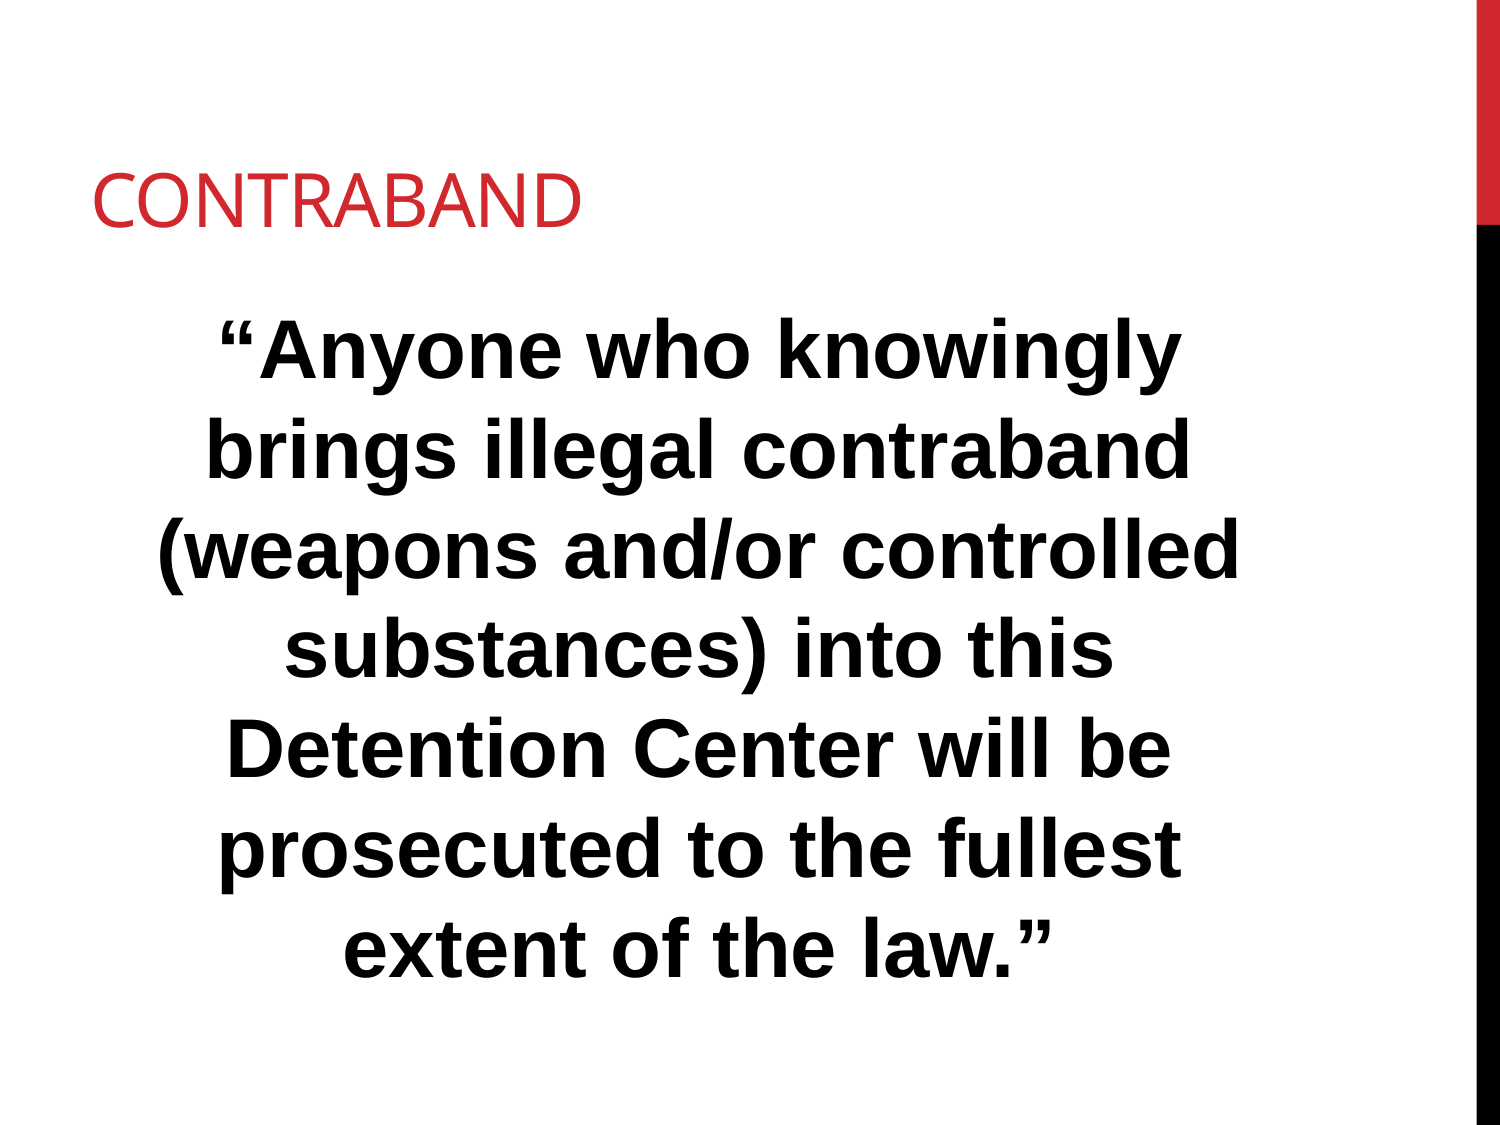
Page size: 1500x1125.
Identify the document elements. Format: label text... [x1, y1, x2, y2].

title Contraband [75, 25, 1025, 250]
list “Anyone who knowingly brings illegal contraband (weapons and/or controlled substances) into this Detention Center will be prosecuted to the fullest extent of the law.” [75, 287, 1325, 1005]
